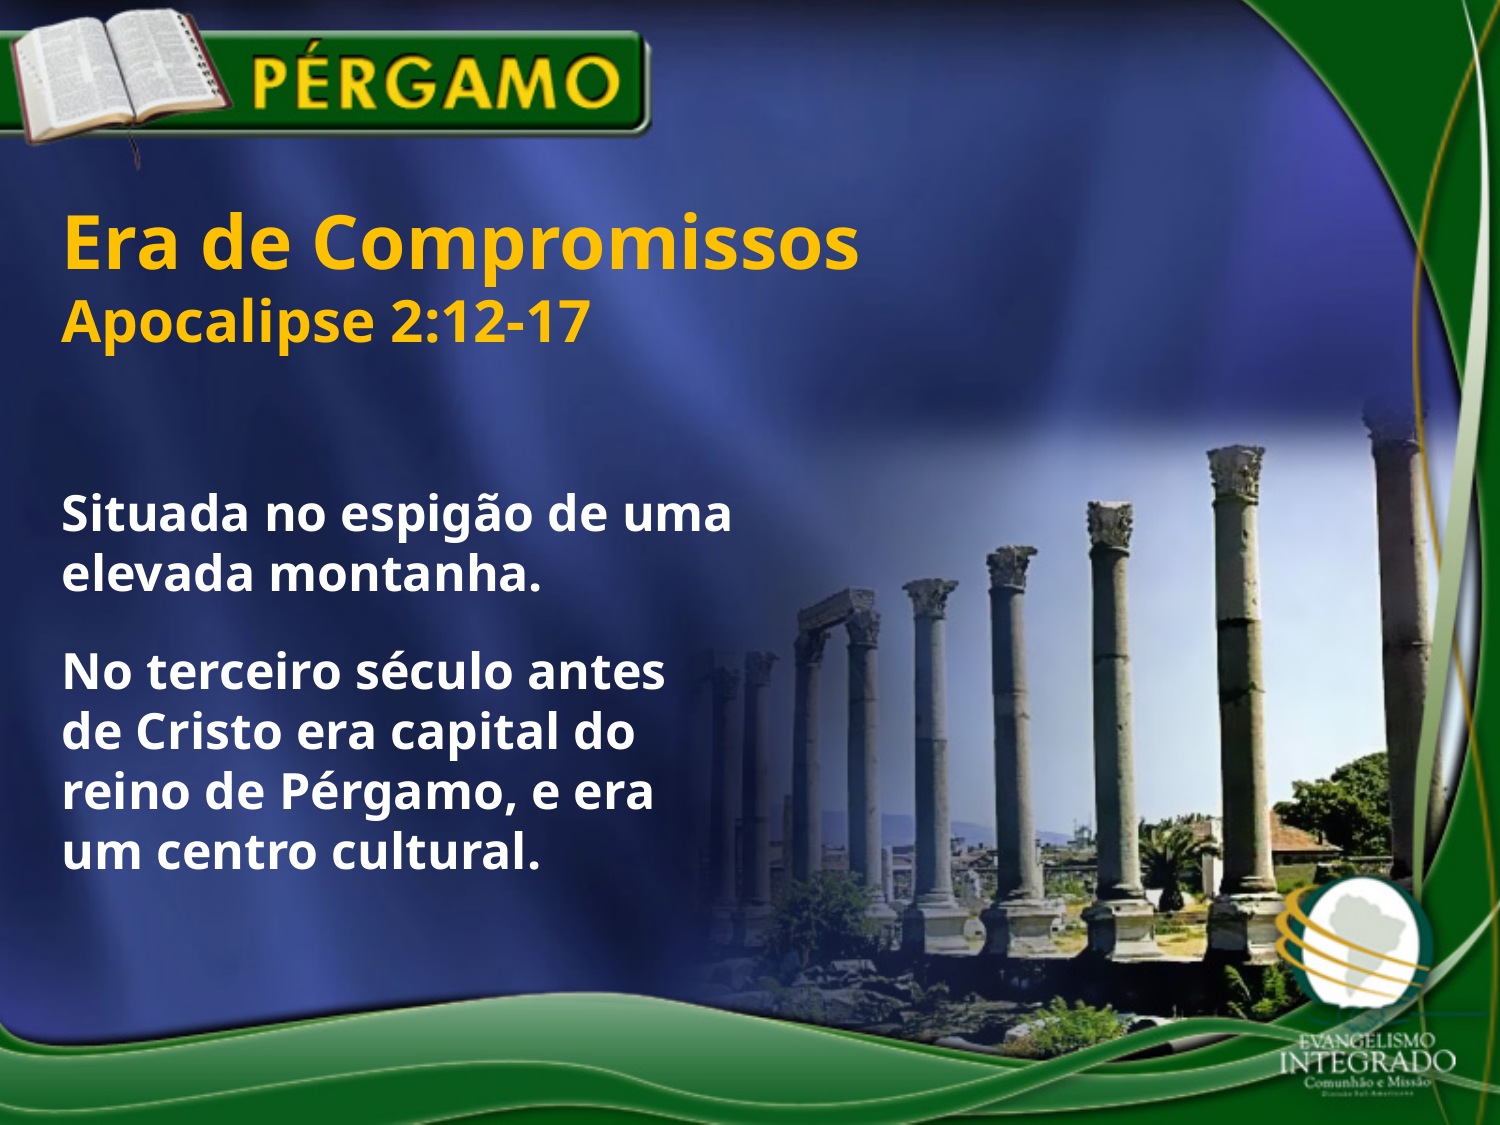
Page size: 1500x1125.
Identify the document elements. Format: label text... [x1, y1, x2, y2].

text_box Era de Compromissos Apocalipse 2:12-17 [46, 186, 1325, 362]
text_box Situada no espigão de uma elevada montanha. No terceiro século antes de Cristo era capital do reino de Pérgamo, e era um centro cultural. [46, 474, 750, 887]
picture [0, 0, 1500, 1125]
